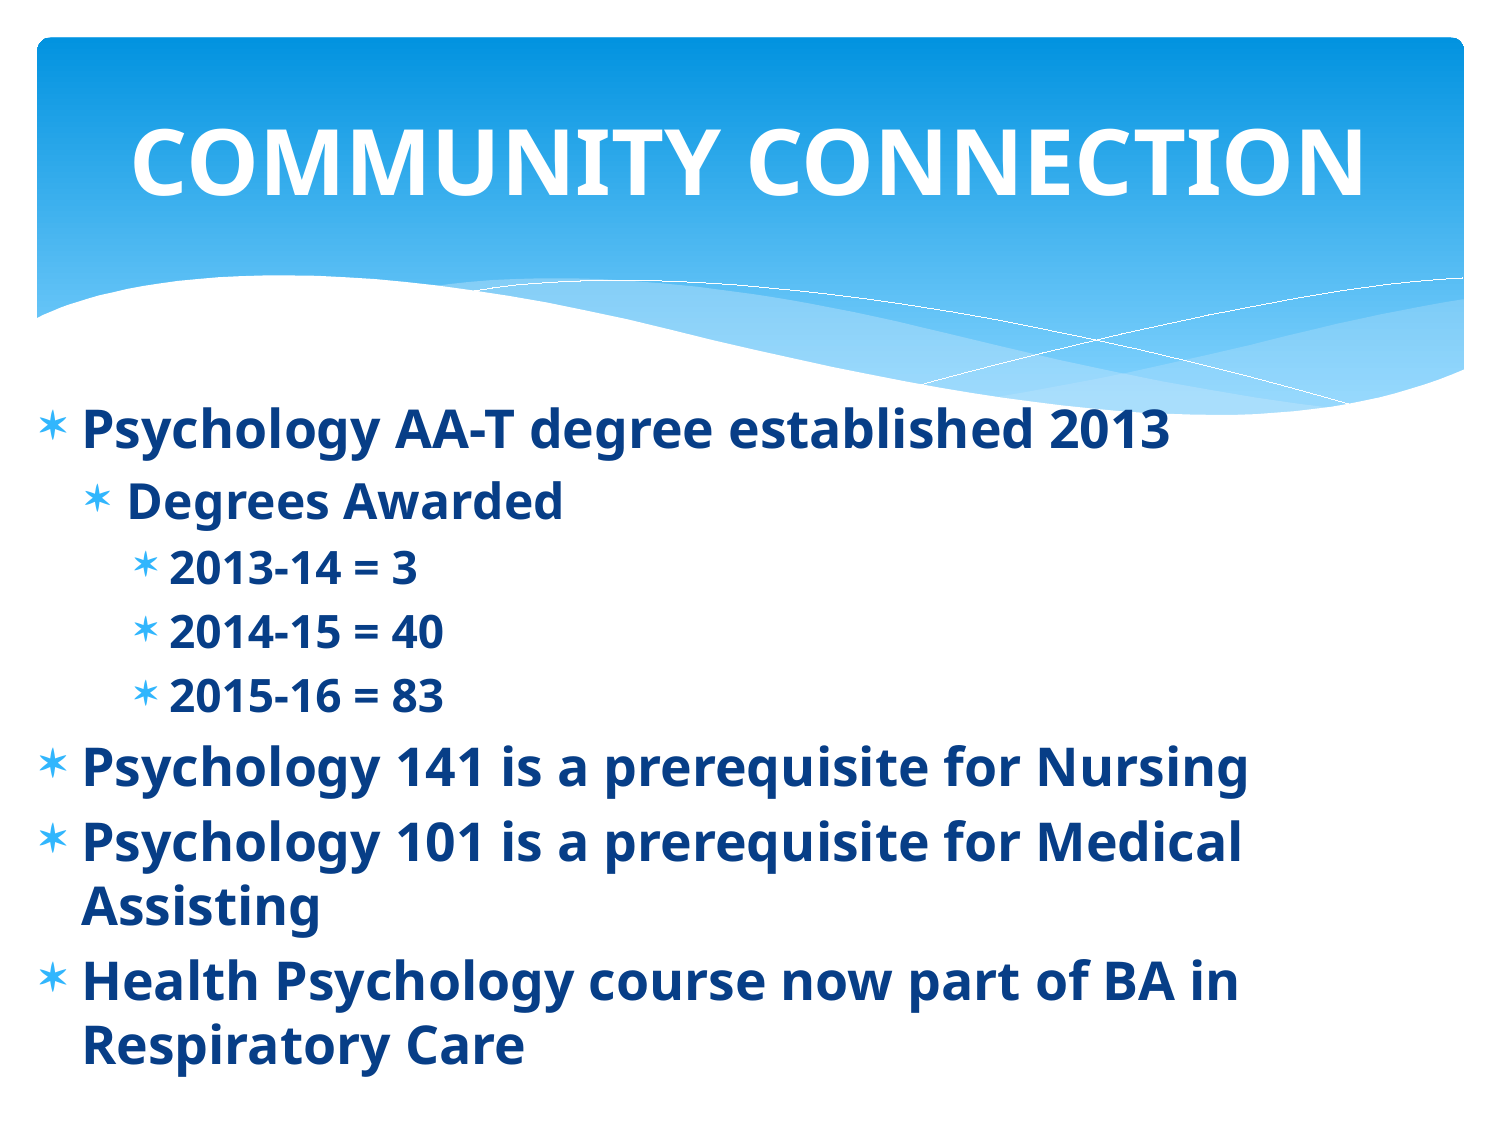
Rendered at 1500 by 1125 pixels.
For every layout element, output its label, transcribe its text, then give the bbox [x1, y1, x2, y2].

list Psychology AA-T degree established 2013 Degrees Awarded 2013-14 = 3 2014-15 = 40 2015-16 = 83 Psychology 141 is a prerequisite for Nursing Psychology 101 is a prerequisite for Medical Assisting Health Psychology course now part of BA in Respiratory Care [24, 387, 1475, 1088]
title COMMUNITY CONNECTION [75, 55, 1425, 261]
